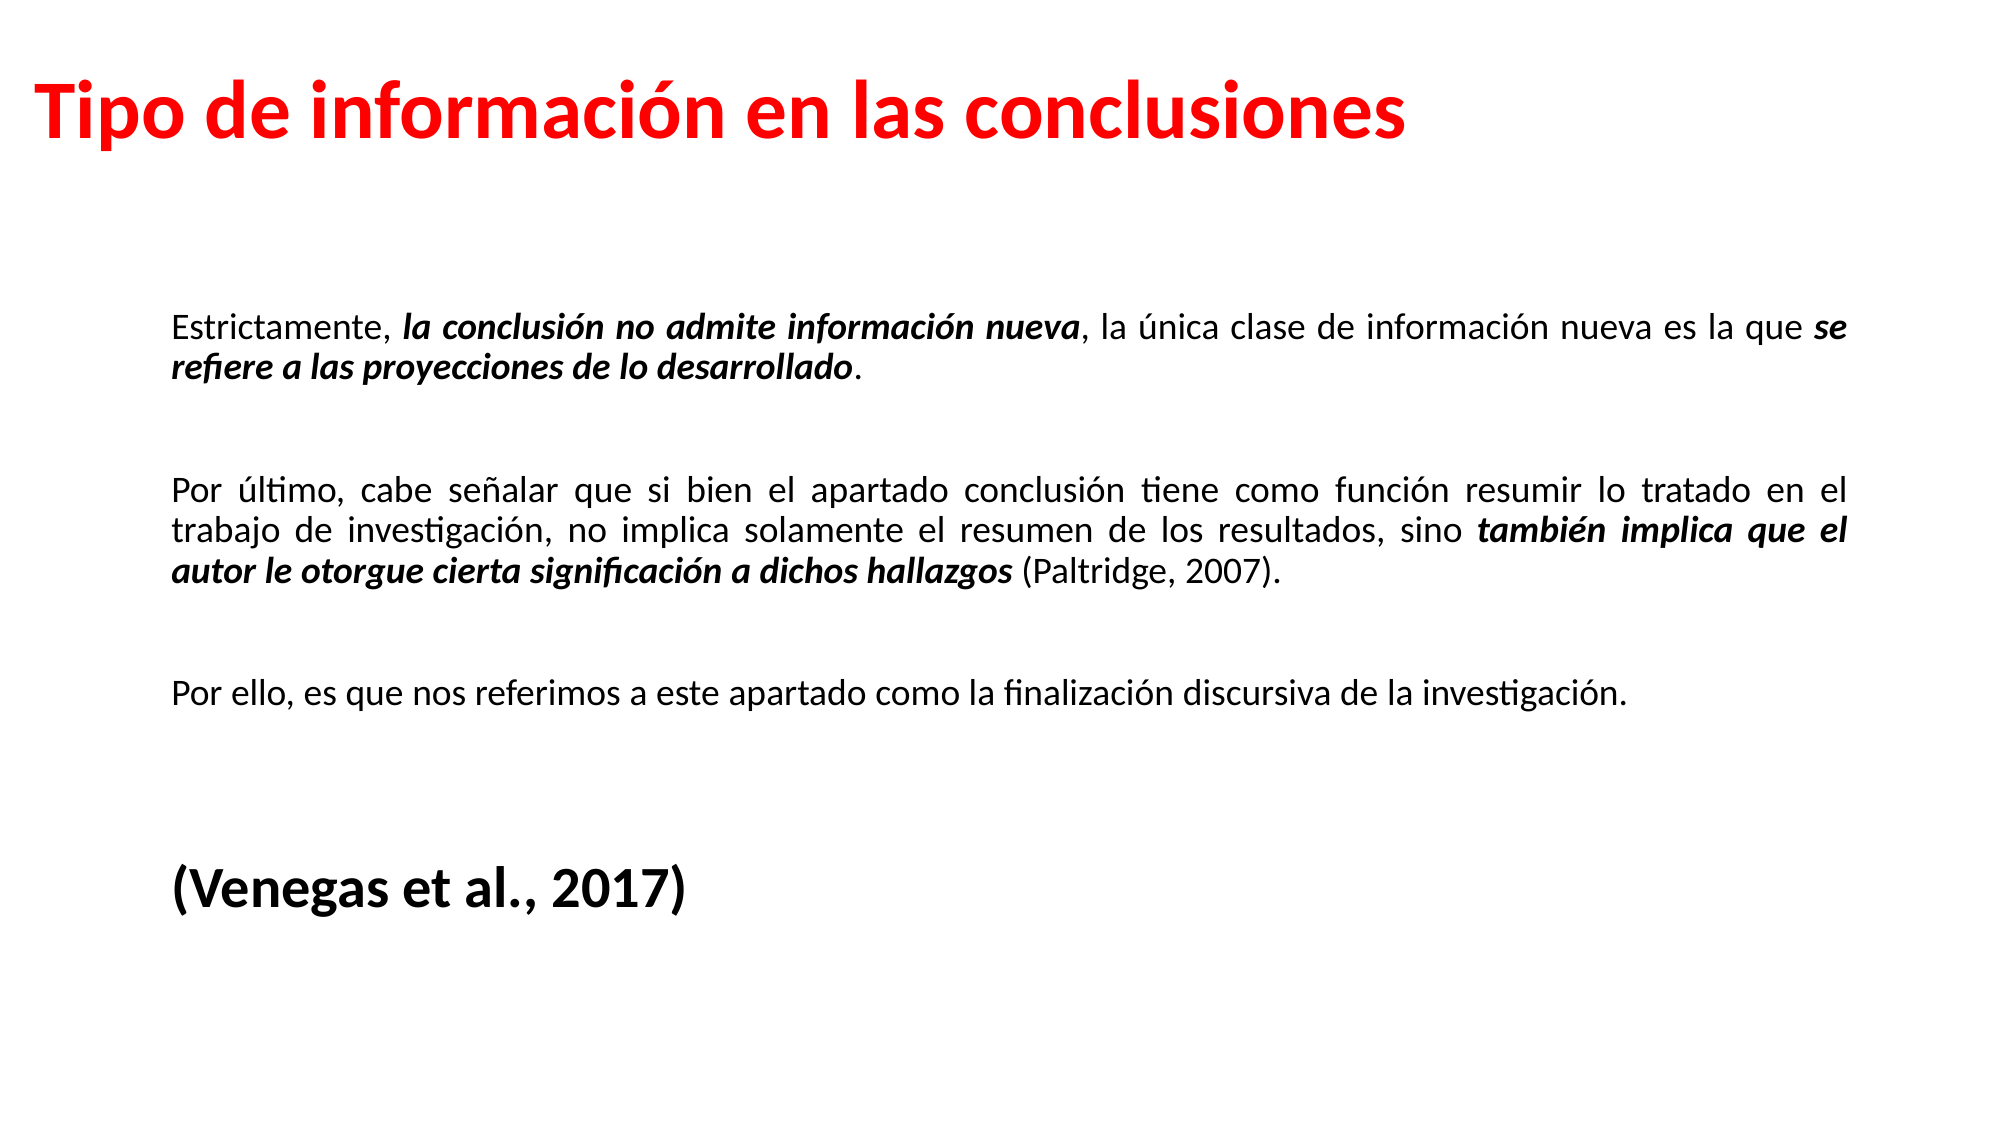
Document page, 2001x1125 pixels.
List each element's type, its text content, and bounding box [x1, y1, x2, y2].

title Tipo de información en las conclusiones [19, 22, 1627, 201]
list Estrictamente, la conclusión no admite información nueva, la única clase de información nueva es la que se refiere a las proyecciones de lo desarrollado. Por último, cabe señalar que si bien el apartado conclusión tiene como función resumir lo tratado en el trabajo de investigación, no implica solamente el resumen de los resultados, sino también implica que el autor le otorgue cierta significación a dichos hallazgos (Paltridge, 2007). Por ello, es que nos referimos a este apartado como la finalización discursiva de la investigación. (Venegas et al., 2017) [137, 299, 1863, 1014]
